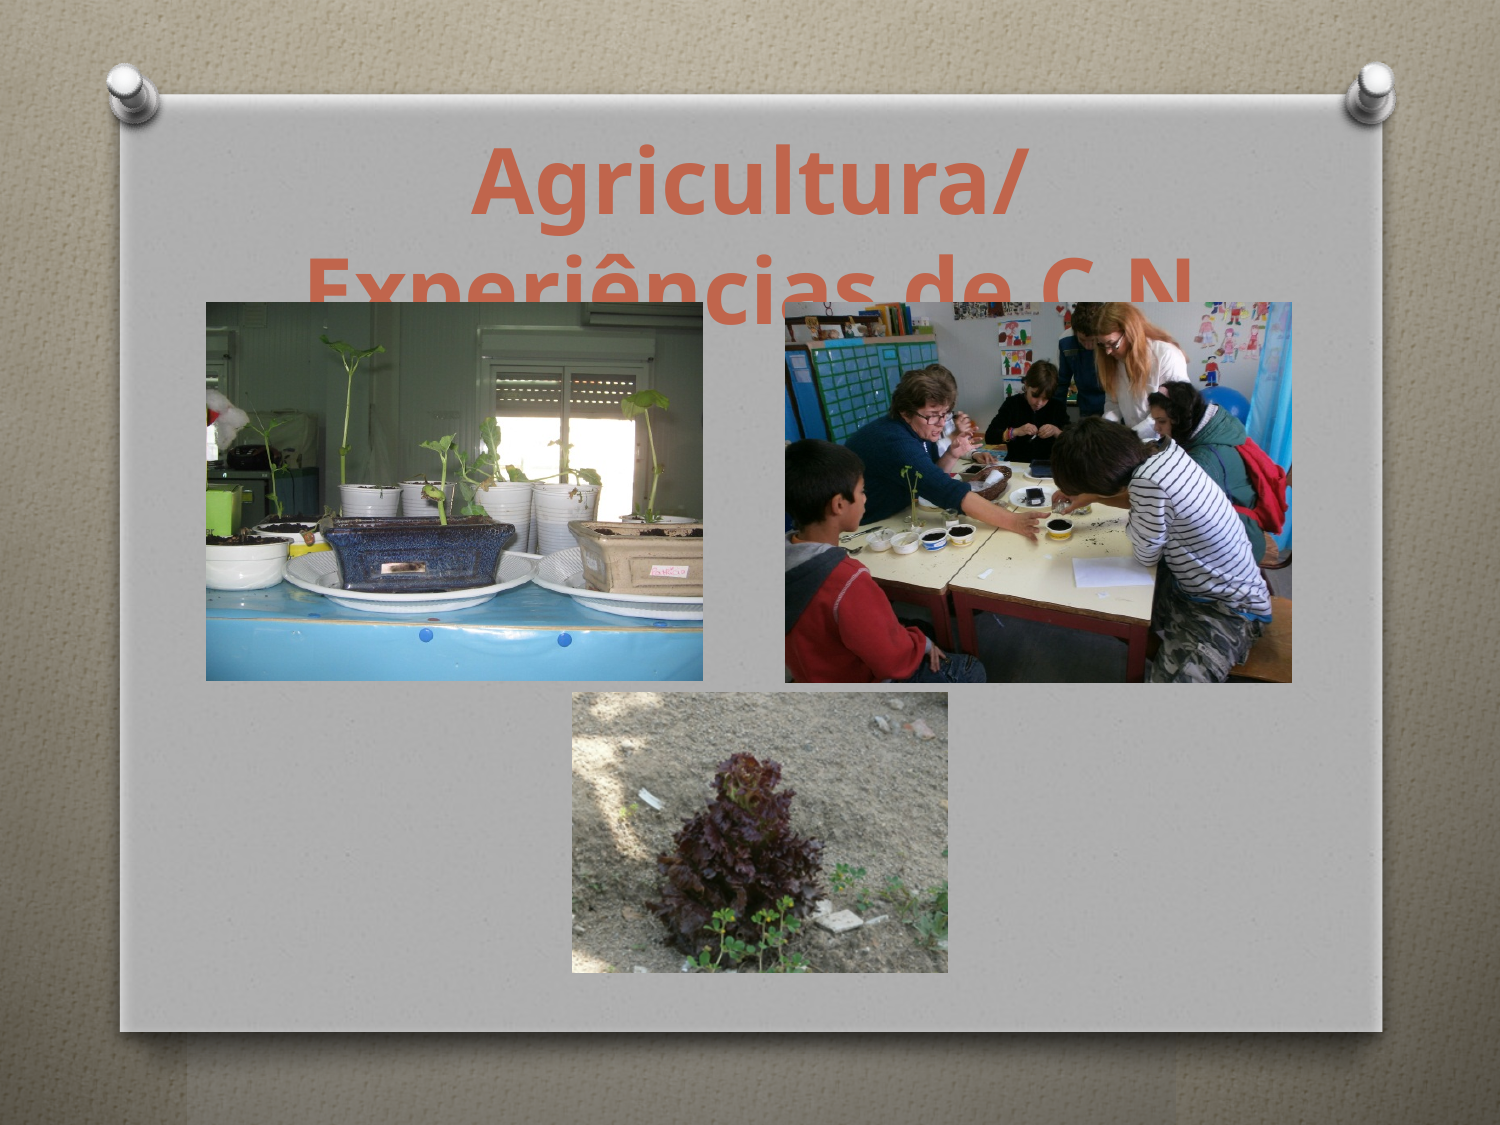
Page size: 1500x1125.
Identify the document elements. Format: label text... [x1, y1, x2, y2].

picture [75, 29, 198, 153]
picture [785, 302, 1292, 683]
picture [572, 692, 948, 973]
picture [1317, 35, 1439, 156]
picture [206, 302, 703, 681]
title Agricultura/Experiências de C.N [179, 134, 1323, 332]
